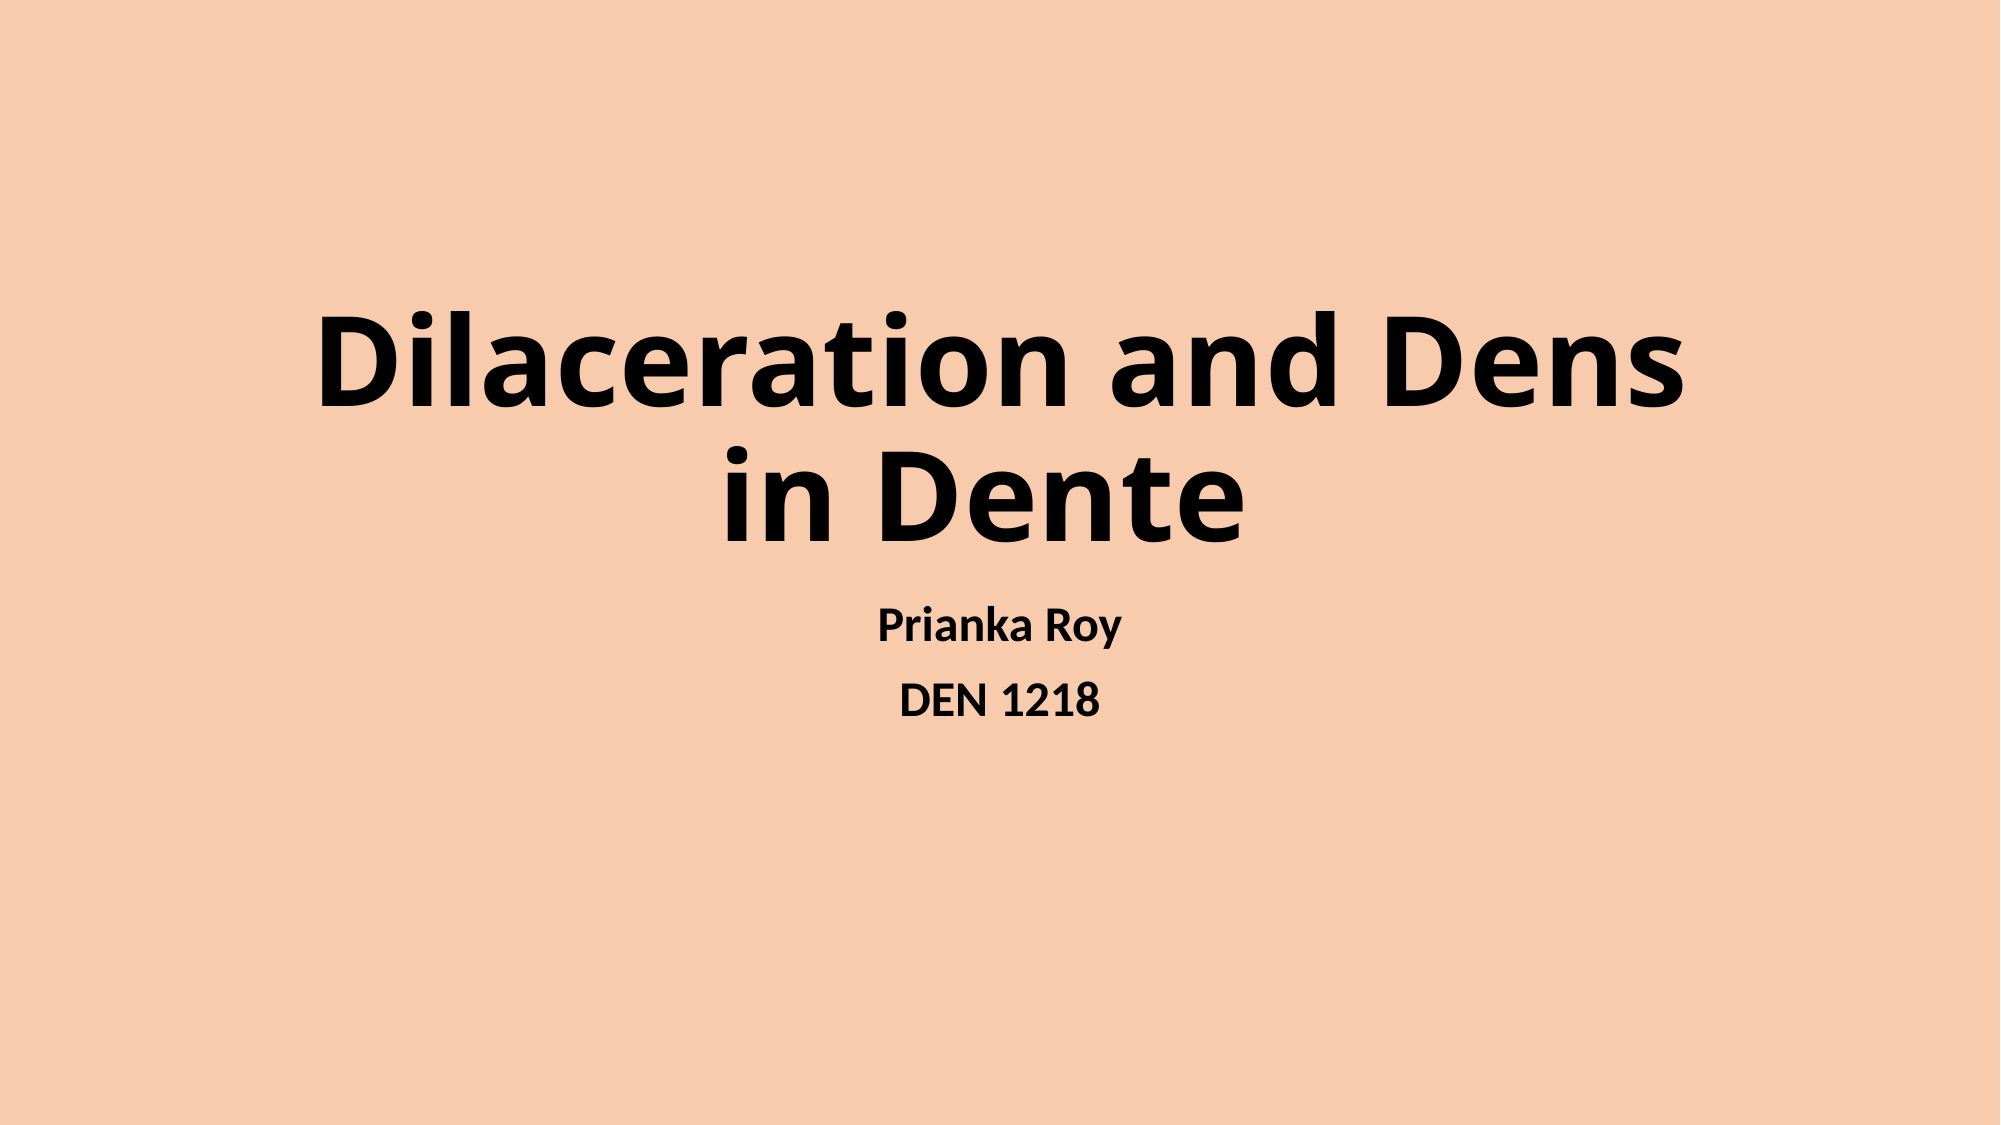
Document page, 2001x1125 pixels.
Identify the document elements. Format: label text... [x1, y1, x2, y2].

subtitle Prianka Roy DEN 1218 [249, 590, 1750, 863]
title Dilaceration and Dens in Dente [249, 184, 1750, 576]
